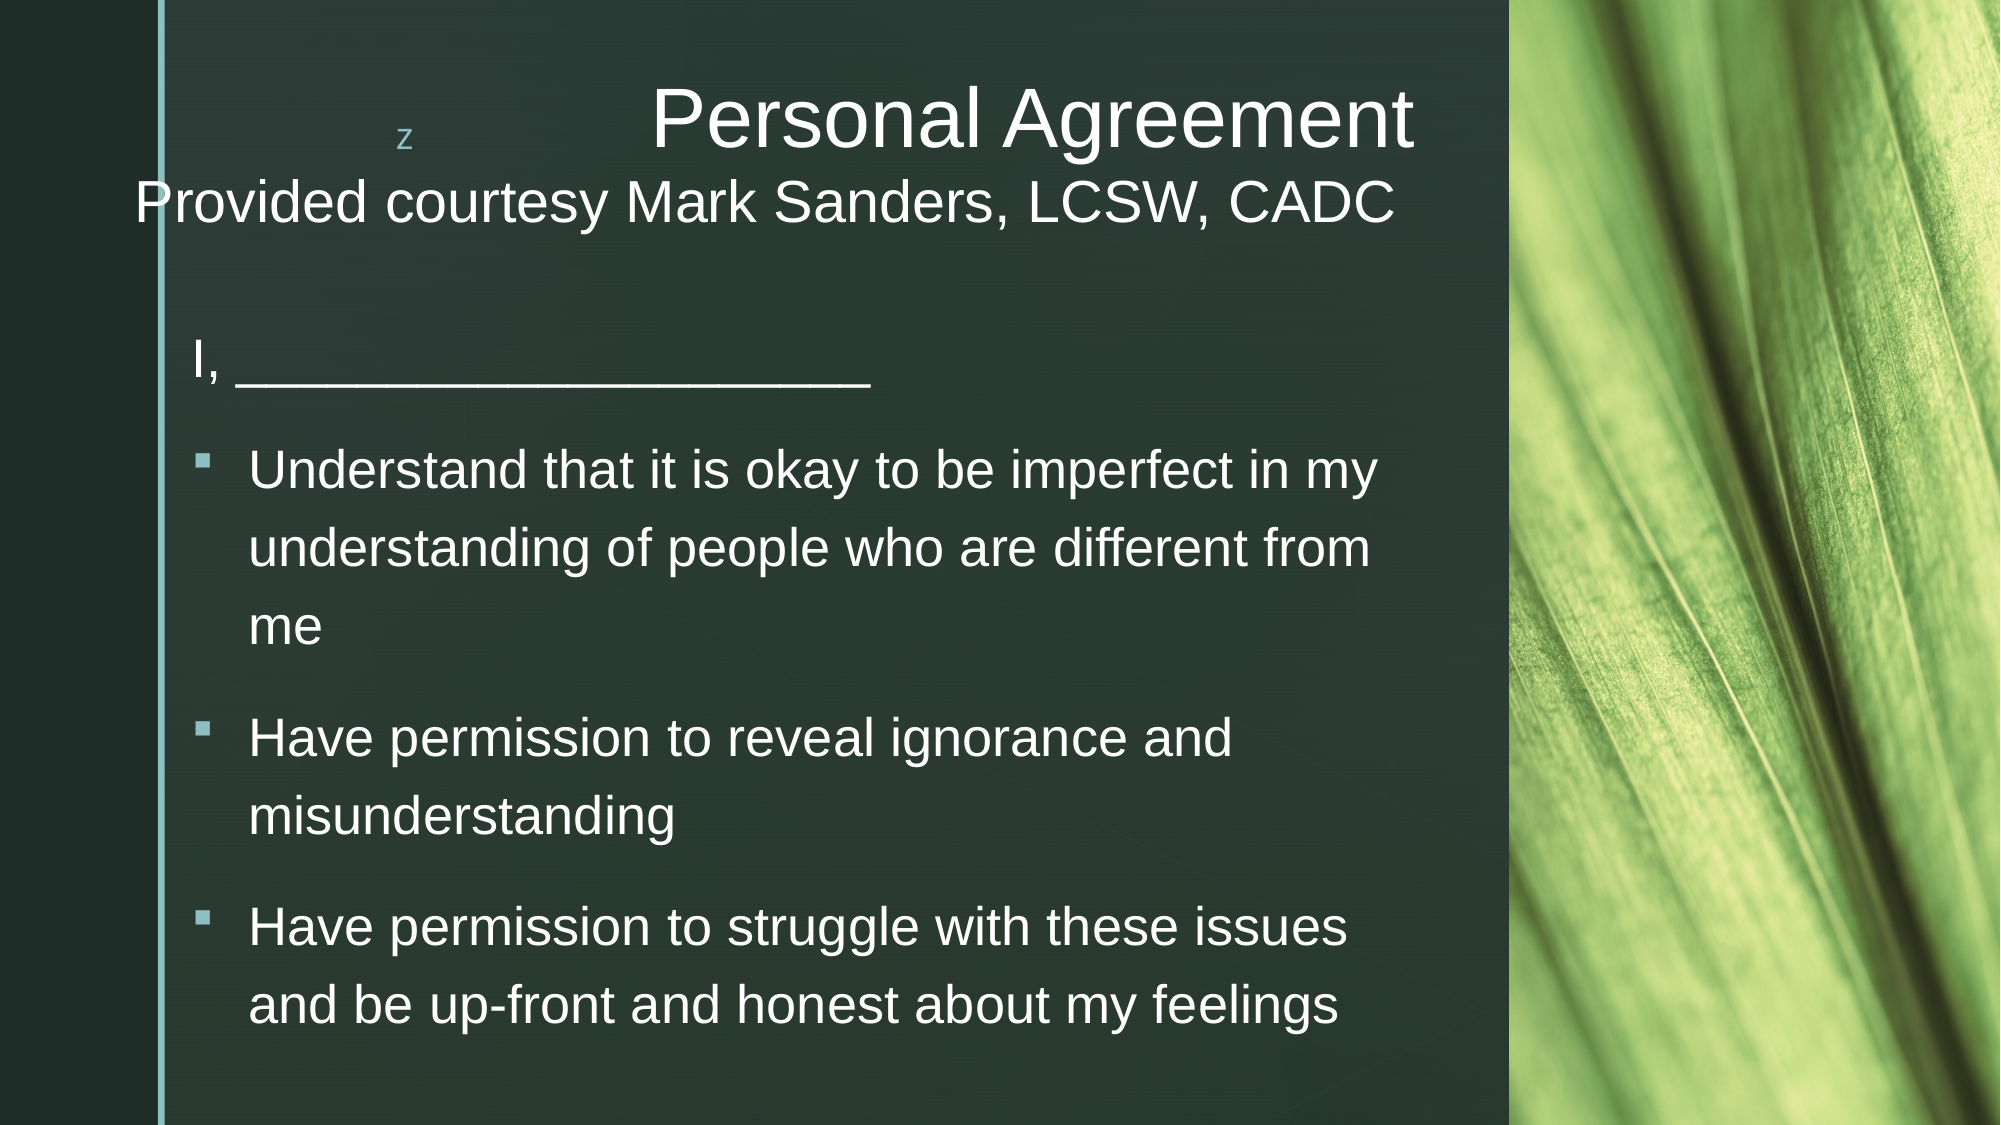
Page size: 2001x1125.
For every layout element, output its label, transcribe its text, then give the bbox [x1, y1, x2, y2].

title Personal Agreement Provided courtesy Mark Sanders, LCSW, CADC [5, 67, 1431, 245]
list I, _____________________ Understand that it is okay to be imperfect in my understanding of people who are different from me Have permission to reveal ignorance and misunderstanding Have permission to struggle with these issues and be up-front and honest about my feelings [176, 287, 1456, 1058]
picture [1509, 0, 2001, 1125]
